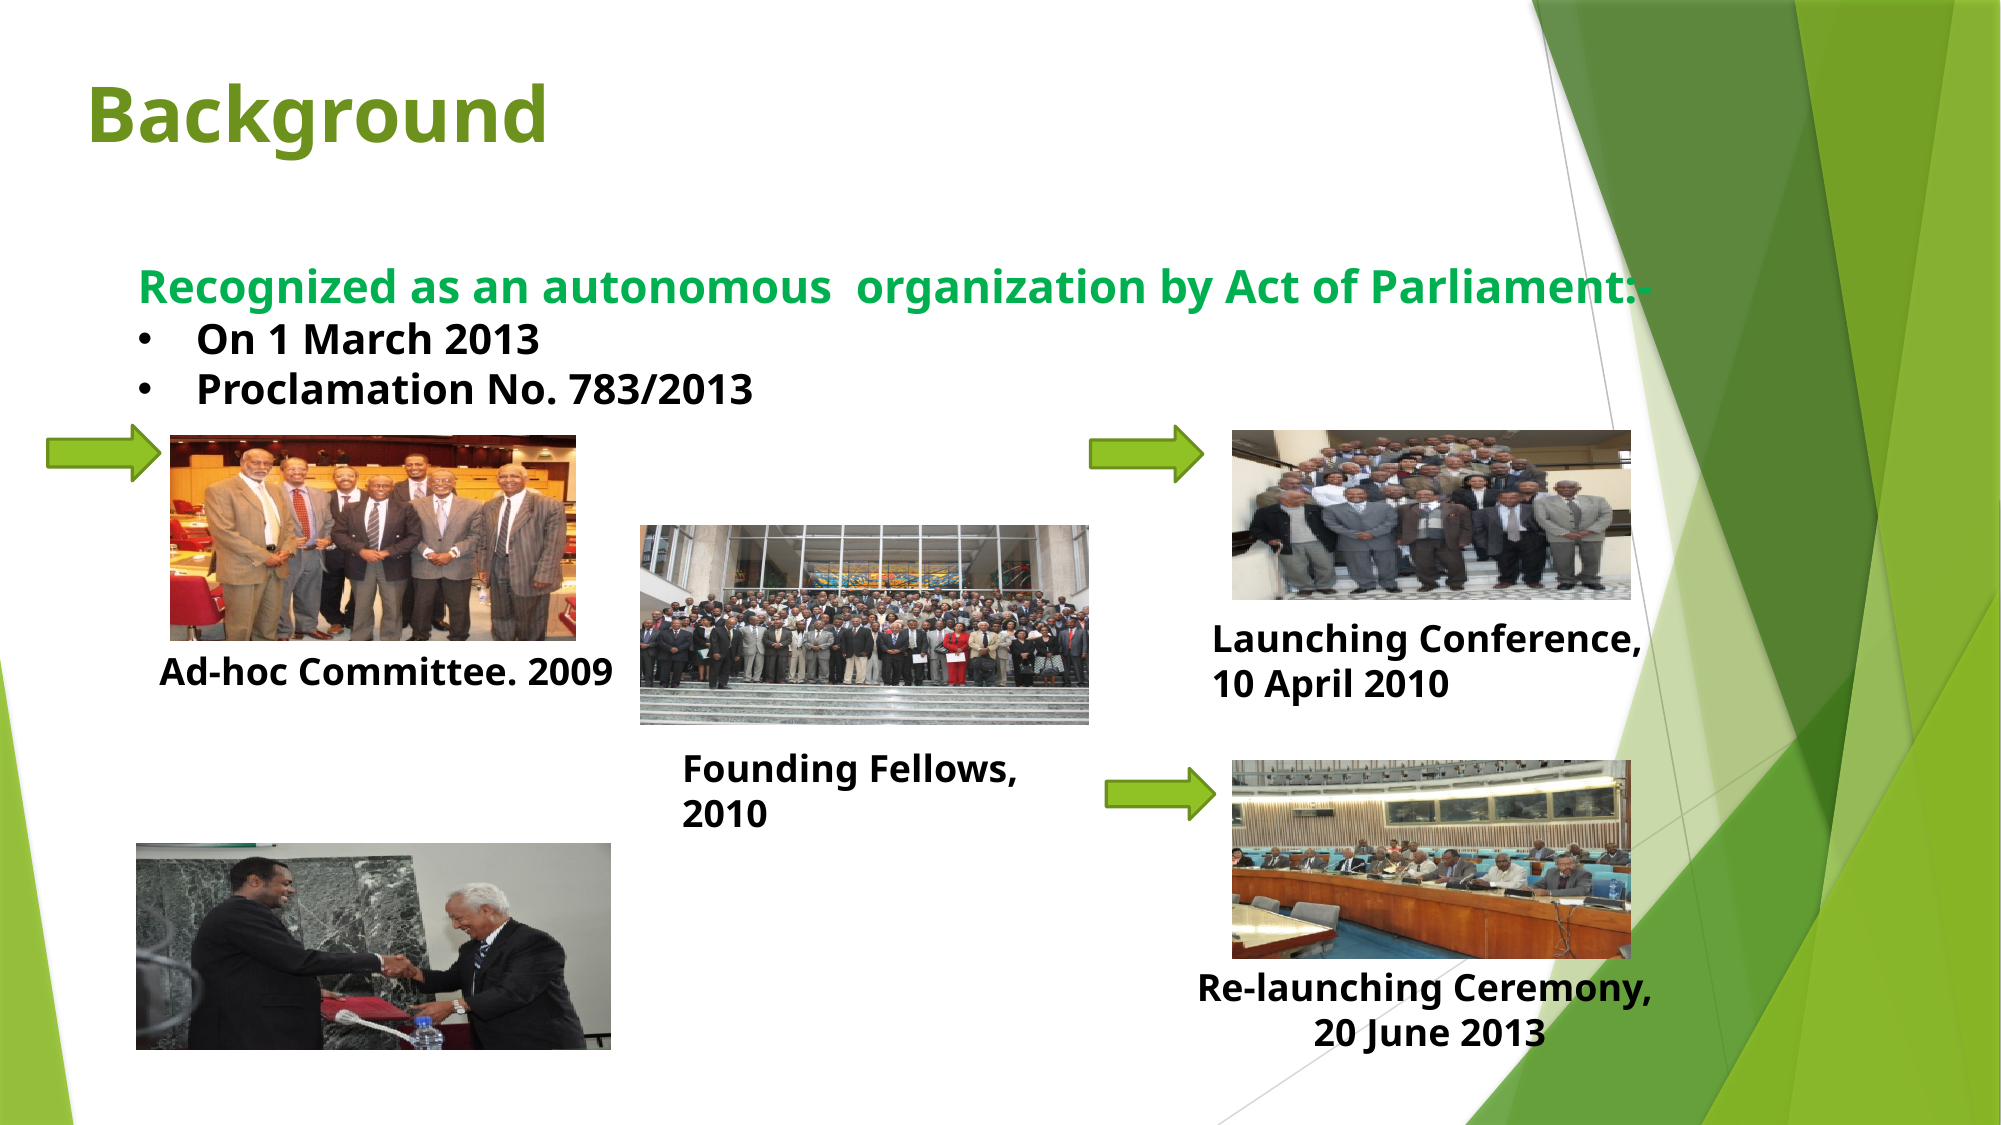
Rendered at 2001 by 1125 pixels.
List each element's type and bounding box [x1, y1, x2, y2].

text_box [70, 57, 1683, 469]
list [135, 843, 611, 1050]
text_box [1089, 425, 1704, 1063]
text_box [47, 424, 624, 702]
text_box [639, 524, 1085, 845]
